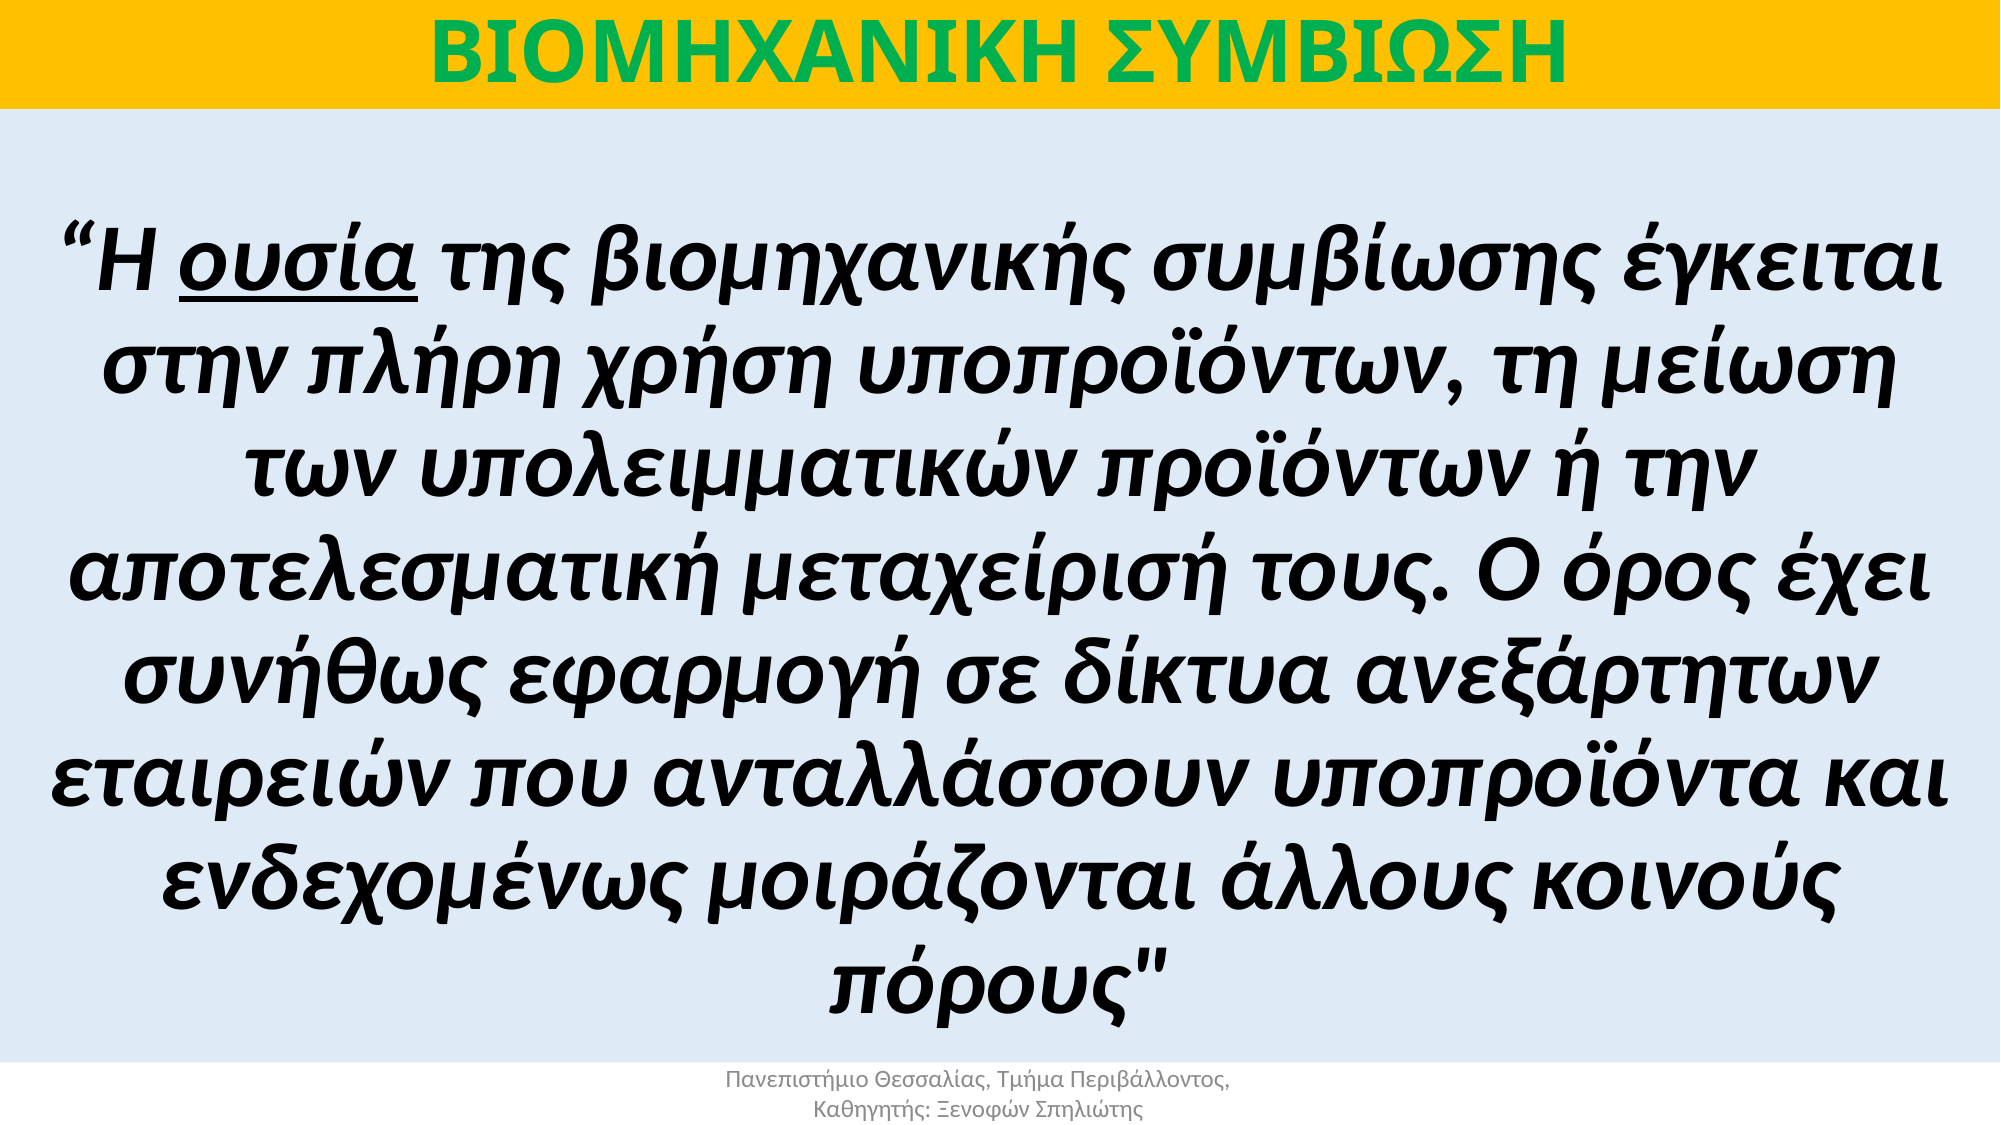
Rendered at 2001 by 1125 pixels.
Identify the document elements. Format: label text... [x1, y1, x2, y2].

list “Η ουσία της βιομηχανικής συμβίωσης έγκειται στην πλήρη χρήση υποπροϊόντων, τη μείωση των υπολειμματικών προϊόντων ή την αποτελεσματική μεταχείρισή τους. Ο όρος έχει συνήθως εφαρμογή σε δίκτυα ανεξάρτητων εταιρειών που ανταλλάσσουν υποπροϊόντα και ενδεχομένως μοιράζονται άλλους κοινούς πόρους" [0, 109, 2000, 1063]
footer Πανεπιστήμιο Θεσσαλίας, Τμήμα Περιβάλλοντος, Καθηγητής: Ξενοφών Σπηλιώτης [677, 1062, 1280, 1123]
title ΒΙΟΜΗΧΑΝΙΚΗ ΣΥΜΒΙΩΣΗ [0, 0, 2000, 109]
